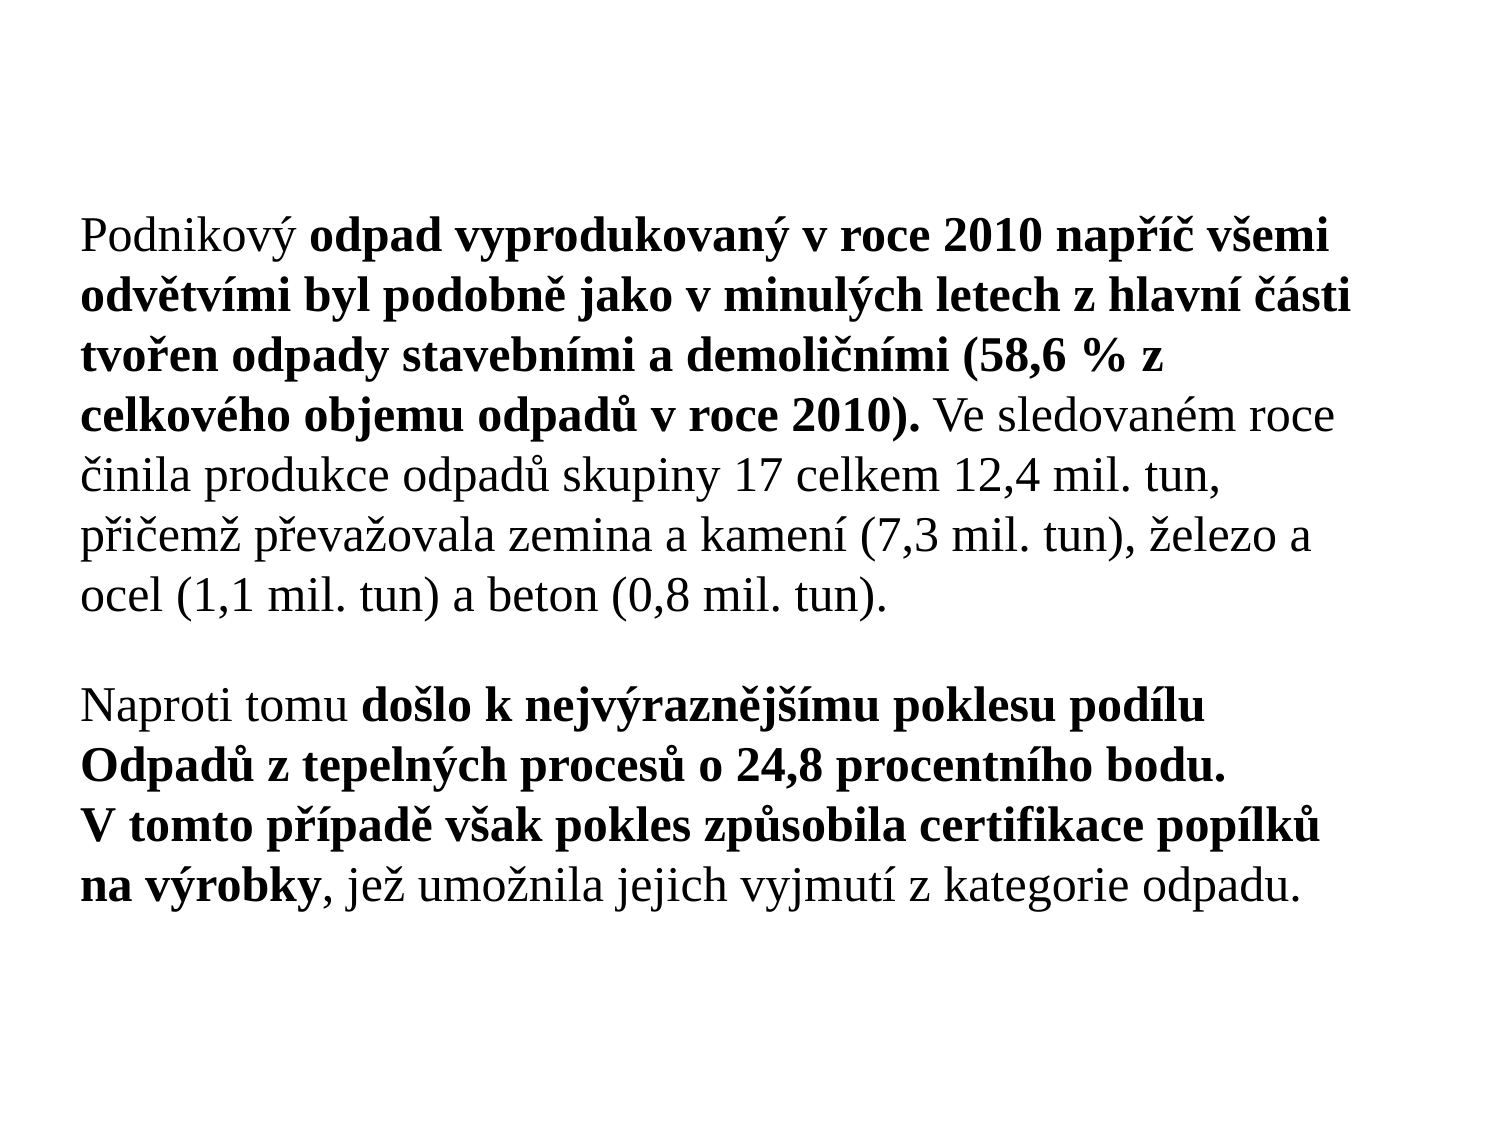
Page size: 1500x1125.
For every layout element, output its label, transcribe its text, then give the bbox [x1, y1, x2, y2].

title Podnikový odpad vyprodukovaný v roce 2010 napříč všemi odvětvími byl podobně jako v minulých letech z hlavní části tvořen odpady stavebními a demoličními (58,6 % z celkového objemu odpadů v roce 2010). Ve sledovaném roce činila produkce odpadů skupiny 17 celkem 12,4 mil. tun, přičemž převažovala zemina a kamení (7,3 mil. tun), železo a ocel (1,1 mil. tun) a beton (0,8 mil. tun). Naproti tomu došlo k nejvýraznějšímu poklesu podílu Odpadů z tepelných procesů o 24,8 procentního bodu. V tomto případě však pokles způsobila certifikace popílků na výrobky, jež umožnila jejich vyjmutí z kategorie odpadu. [64, 66, 1376, 1047]
